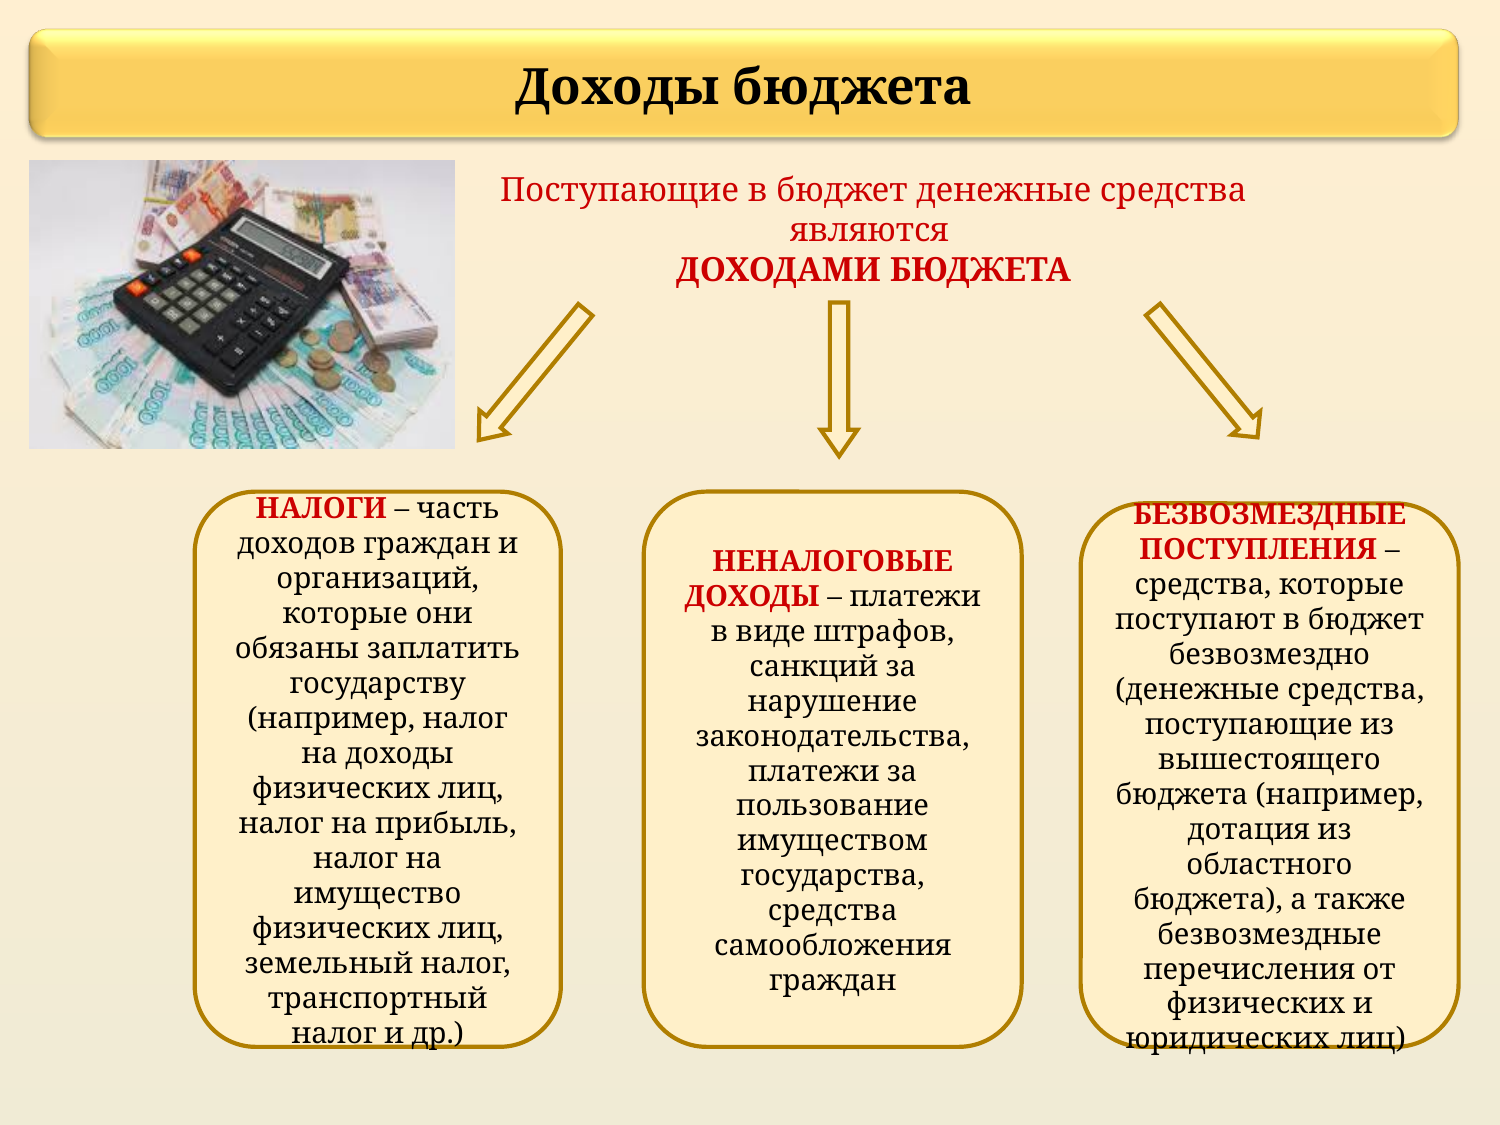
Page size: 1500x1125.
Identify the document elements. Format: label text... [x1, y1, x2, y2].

text_box [499, 304, 593, 436]
text_box [820, 302, 858, 457]
text_box [1145, 303, 1261, 438]
text_box Поступающие в бюджет денежные средства являются ДОХОДАМИ БЮДЖЕТА [498, 194, 1317, 296]
text_box НЕНАЛОГОВЫЕ ДОХОДЫ – платежи в виде штрафов, санкций за нарушение законодательства, платежи за пользование имуществом государства, средства самообложения граждан [643, 491, 1022, 1047]
text_box НАЛОГИ – часть доходов граждан и организаций, которые они обязаны заплатить государству (например, налог на доходы физических лиц, налог на прибыль, налог на имущество физических лиц, земельный налог, транспортный налог и др.) [194, 491, 561, 1047]
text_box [18, 10, 1469, 152]
text_box БЕЗВОЗМЕЗДНЫЕ ПОСТУПЛЕНИЯ – средства, которые поступают в бюджет безвозмездно (денежные средства, поступающие из вышестоящего бюджета (например, дотация из областного бюджета), а также безвозмездные перечисления от физических и юридических лиц) [1080, 503, 1459, 1047]
picture [29, 160, 455, 450]
